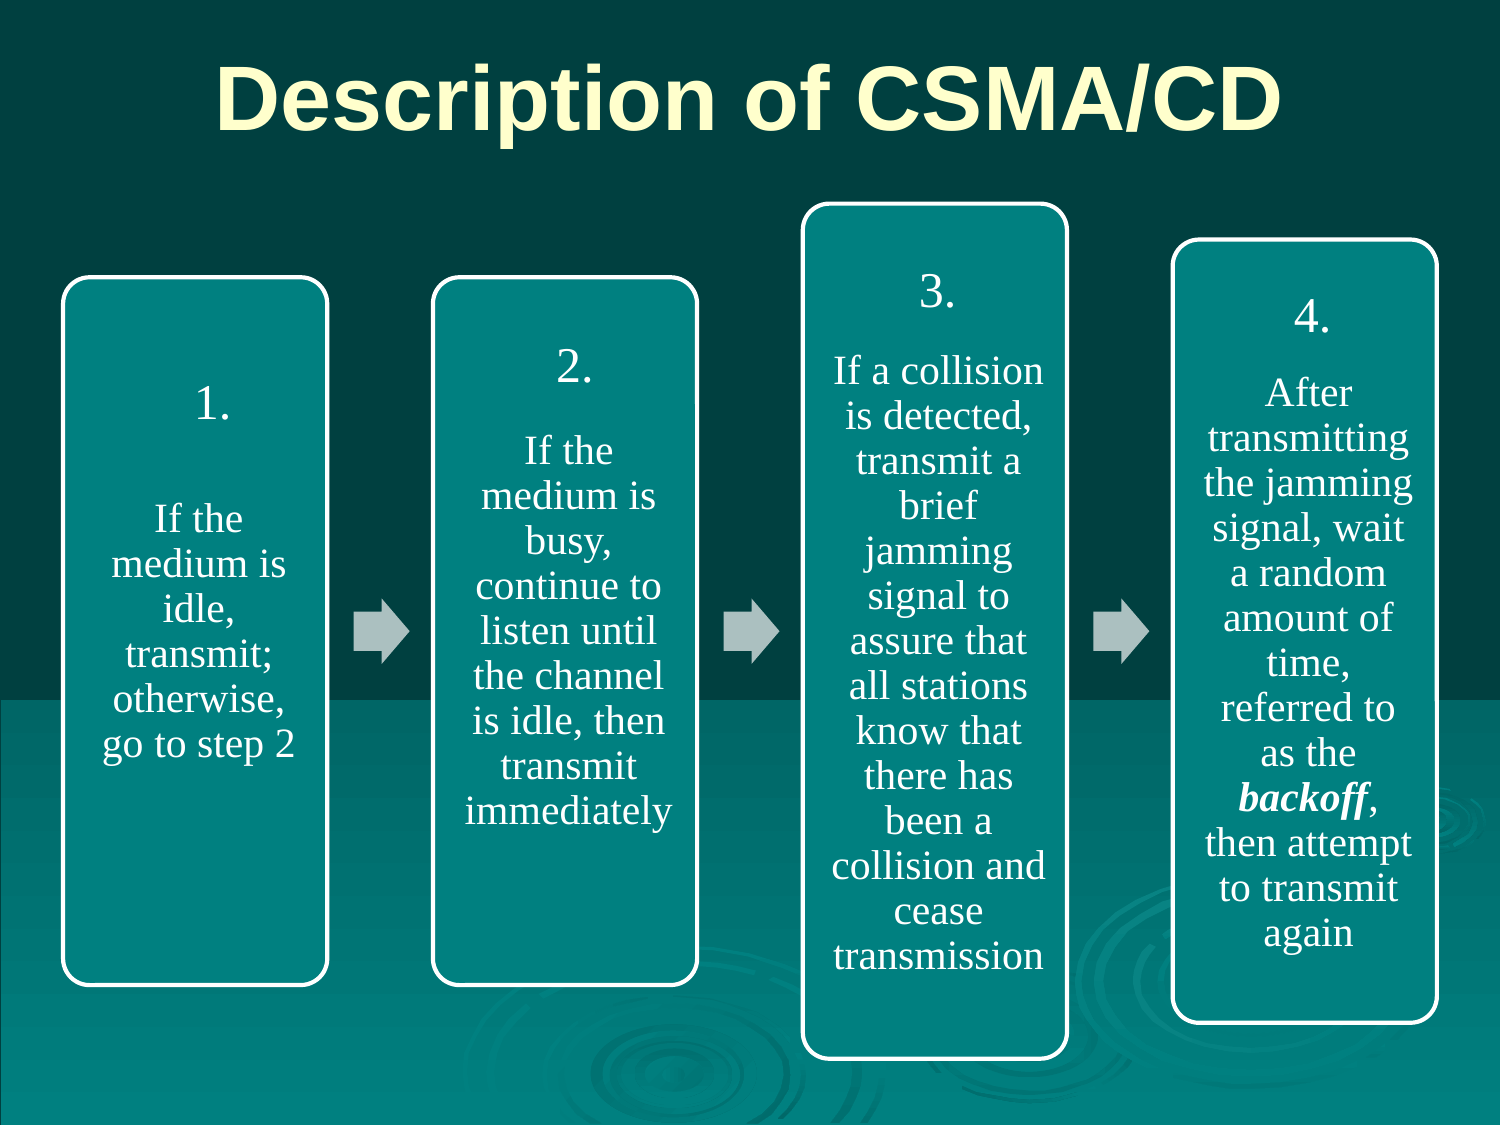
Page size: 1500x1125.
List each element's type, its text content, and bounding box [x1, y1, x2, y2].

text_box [62, 174, 1438, 1088]
title Description of CSMA/CD [74, 0, 1426, 173]
